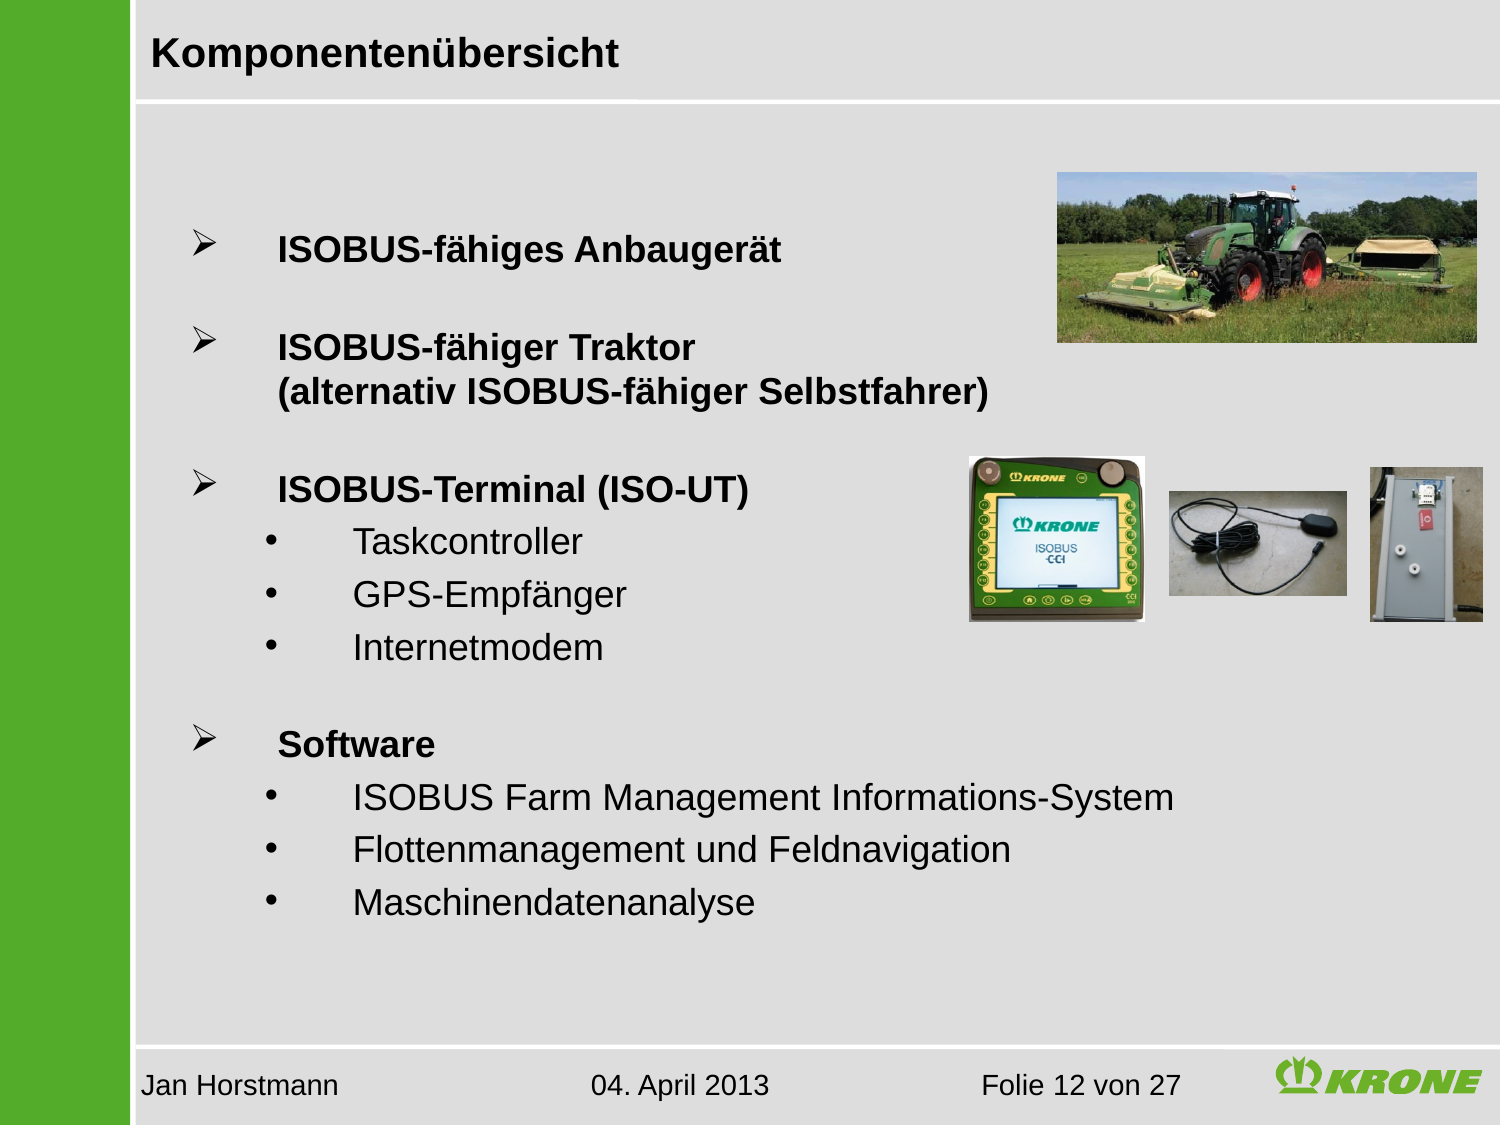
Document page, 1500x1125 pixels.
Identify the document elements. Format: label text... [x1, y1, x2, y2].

picture [1056, 172, 1477, 343]
picture [1169, 491, 1348, 597]
text_box Jan Horstmann 04. April 2013 Folie 12 von 27 [100, 1058, 1223, 1106]
picture [1370, 467, 1483, 622]
text_box ISOBUS-fähiges Anbaugerät ISOBUS-fähiger Traktor (alternativ ISOBUS-fähiger Selbstfahrer) ISOBUS-Terminal (ISO-UT) Taskcontroller GPS-Empfänger Internetmodem Software ISOBUS Farm Management Informations-System Flottenmanagement und Feldnavigation Maschinendatenanalyse [100, 101, 1418, 1047]
title Komponentenübersicht [135, 0, 1436, 103]
picture [968, 455, 1145, 622]
